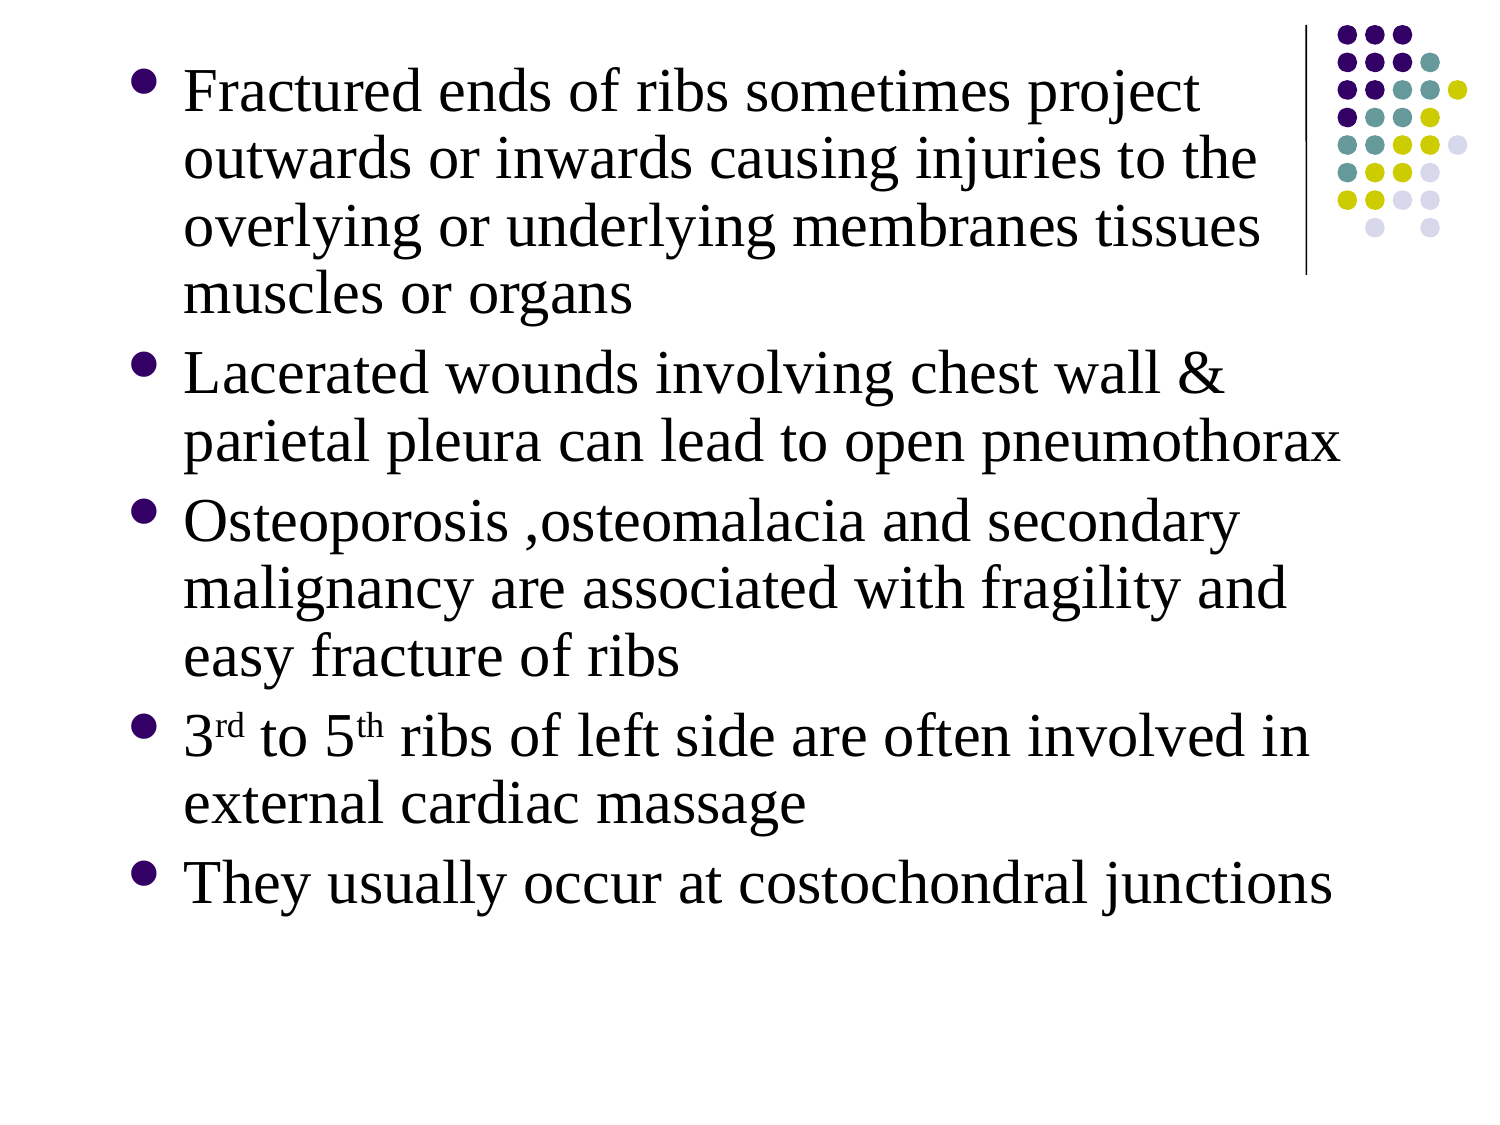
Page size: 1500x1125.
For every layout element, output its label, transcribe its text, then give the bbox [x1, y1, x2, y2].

list Fractured ends of ribs sometimes project outwards or inwards causing injuries to the overlying or underlying membranes tissues muscles or organs Lacerated wounds involving chest wall & parietal pleura can lead to open pneumothorax Osteoporosis ,osteomalacia and secondary malignancy are associated with fragility and easy fracture of ribs 3rd to 5th ribs of left side are often involved in external cardiac massage They usually occur at costochondral junctions [112, 49, 1413, 1006]
